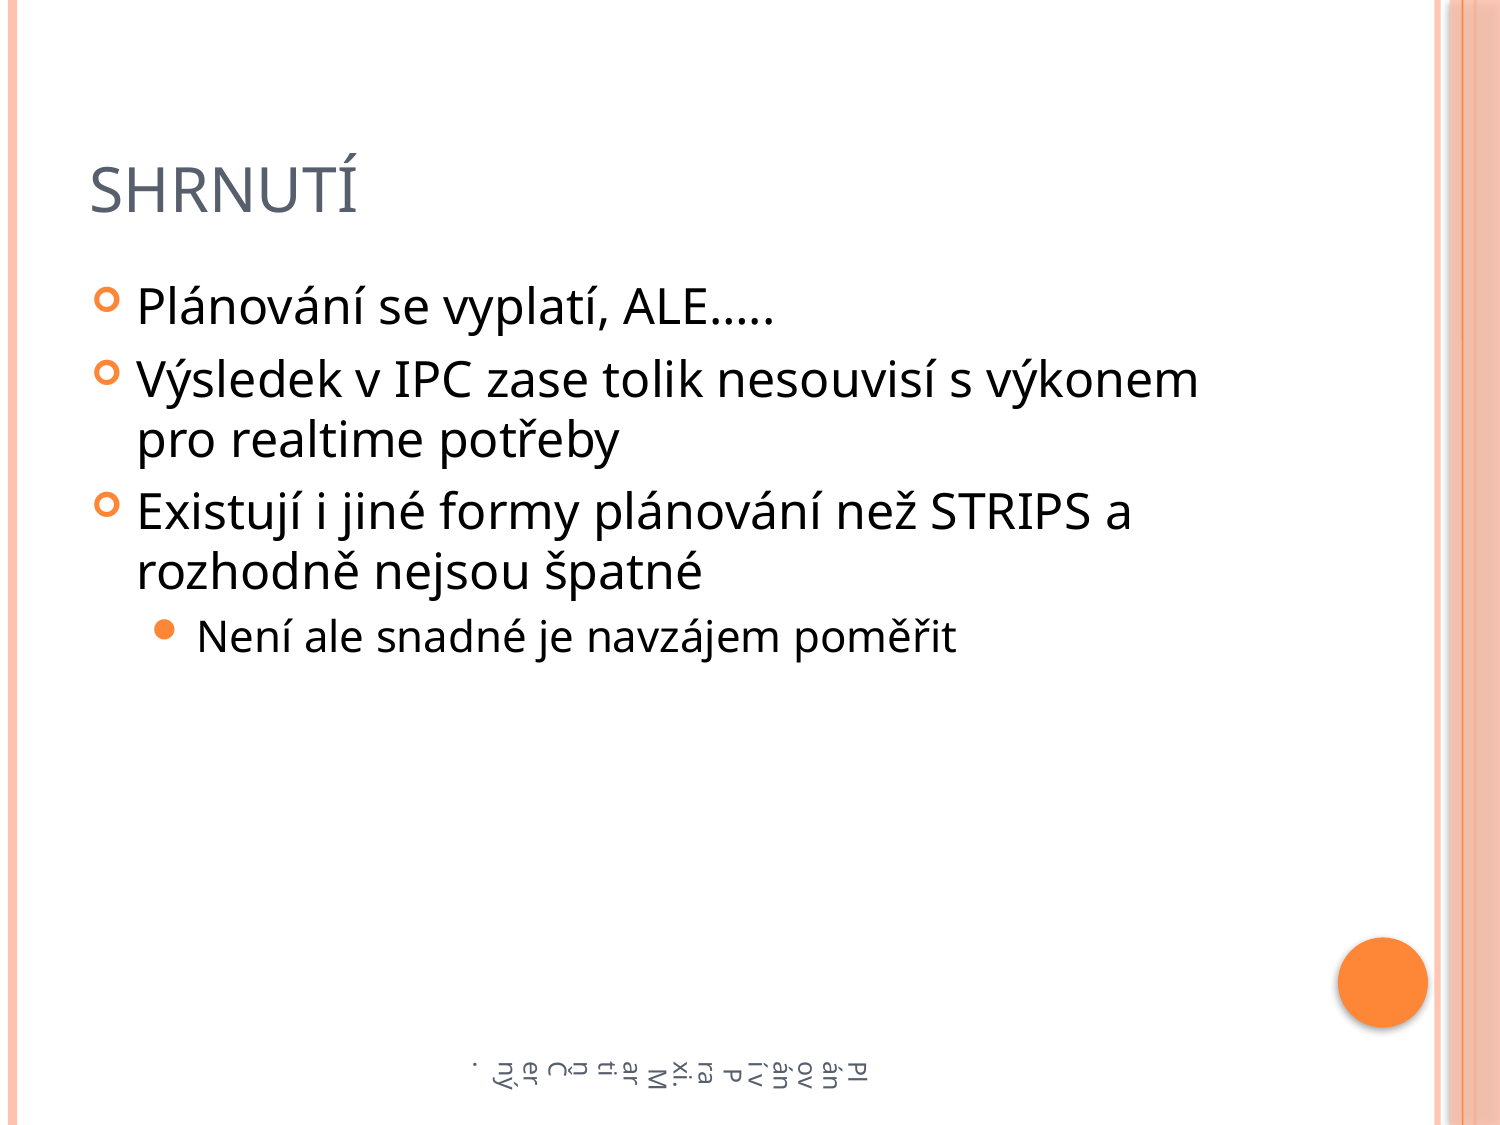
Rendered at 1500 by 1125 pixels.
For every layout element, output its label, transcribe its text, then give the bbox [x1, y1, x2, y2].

footer Plánování v Praxi. Martin Černý. [407, 1046, 1306, 1106]
title Shrnutí [75, 45, 1300, 233]
list Plánování se vyplatí, ALE….. Výsledek v IPC zase tolik nesouvisí s výkonem pro realtime potřeby Existují i jiné formy plánování než STRIPS a rozhodně nejsou špatné Není ale snadné je navzájem poměřit [76, 267, 1302, 1040]
